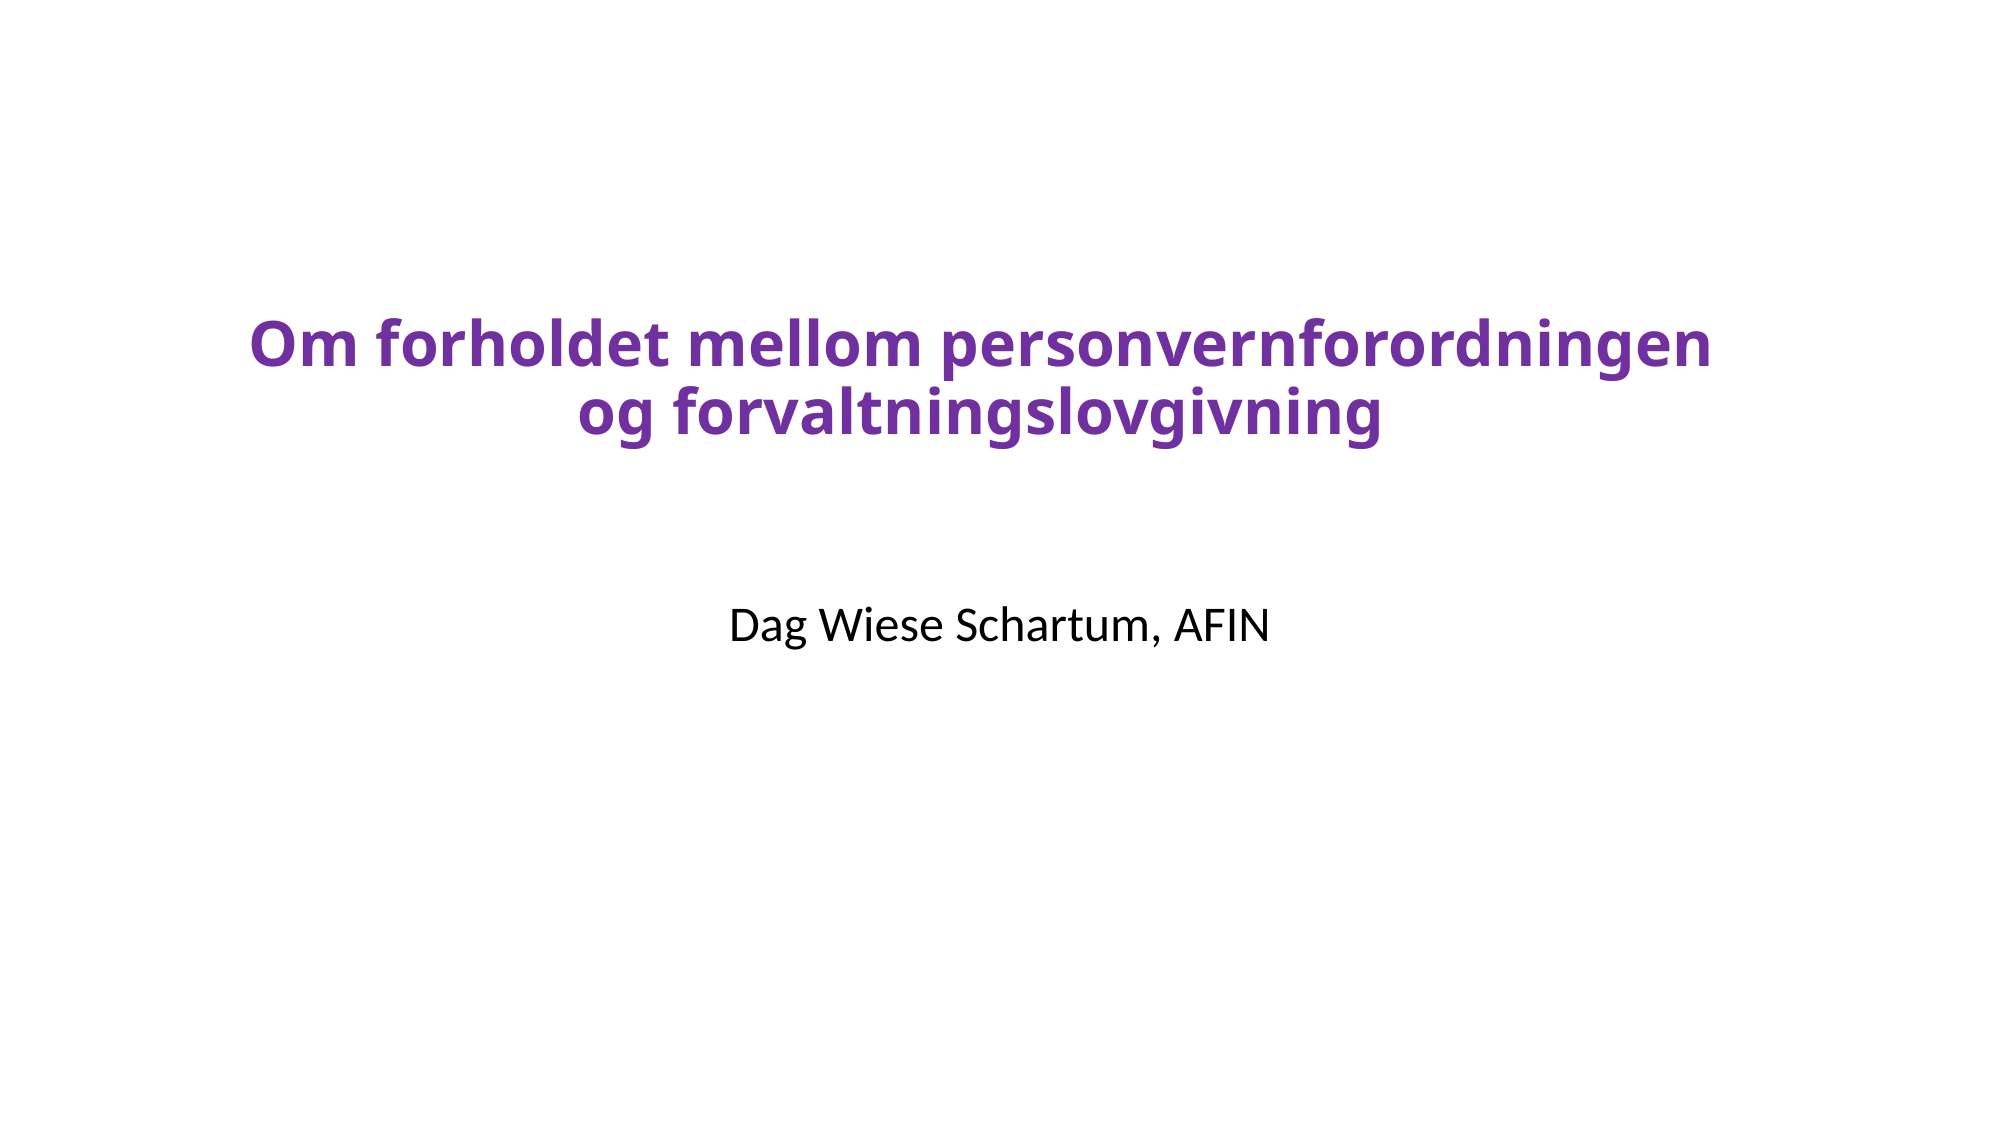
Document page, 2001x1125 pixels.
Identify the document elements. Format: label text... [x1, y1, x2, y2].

subtitle Dag Wiese Schartum, AFIN [249, 590, 1750, 863]
title Om forholdet mellom personvernforordningen og forvaltningslovgivning [231, 248, 1732, 456]
